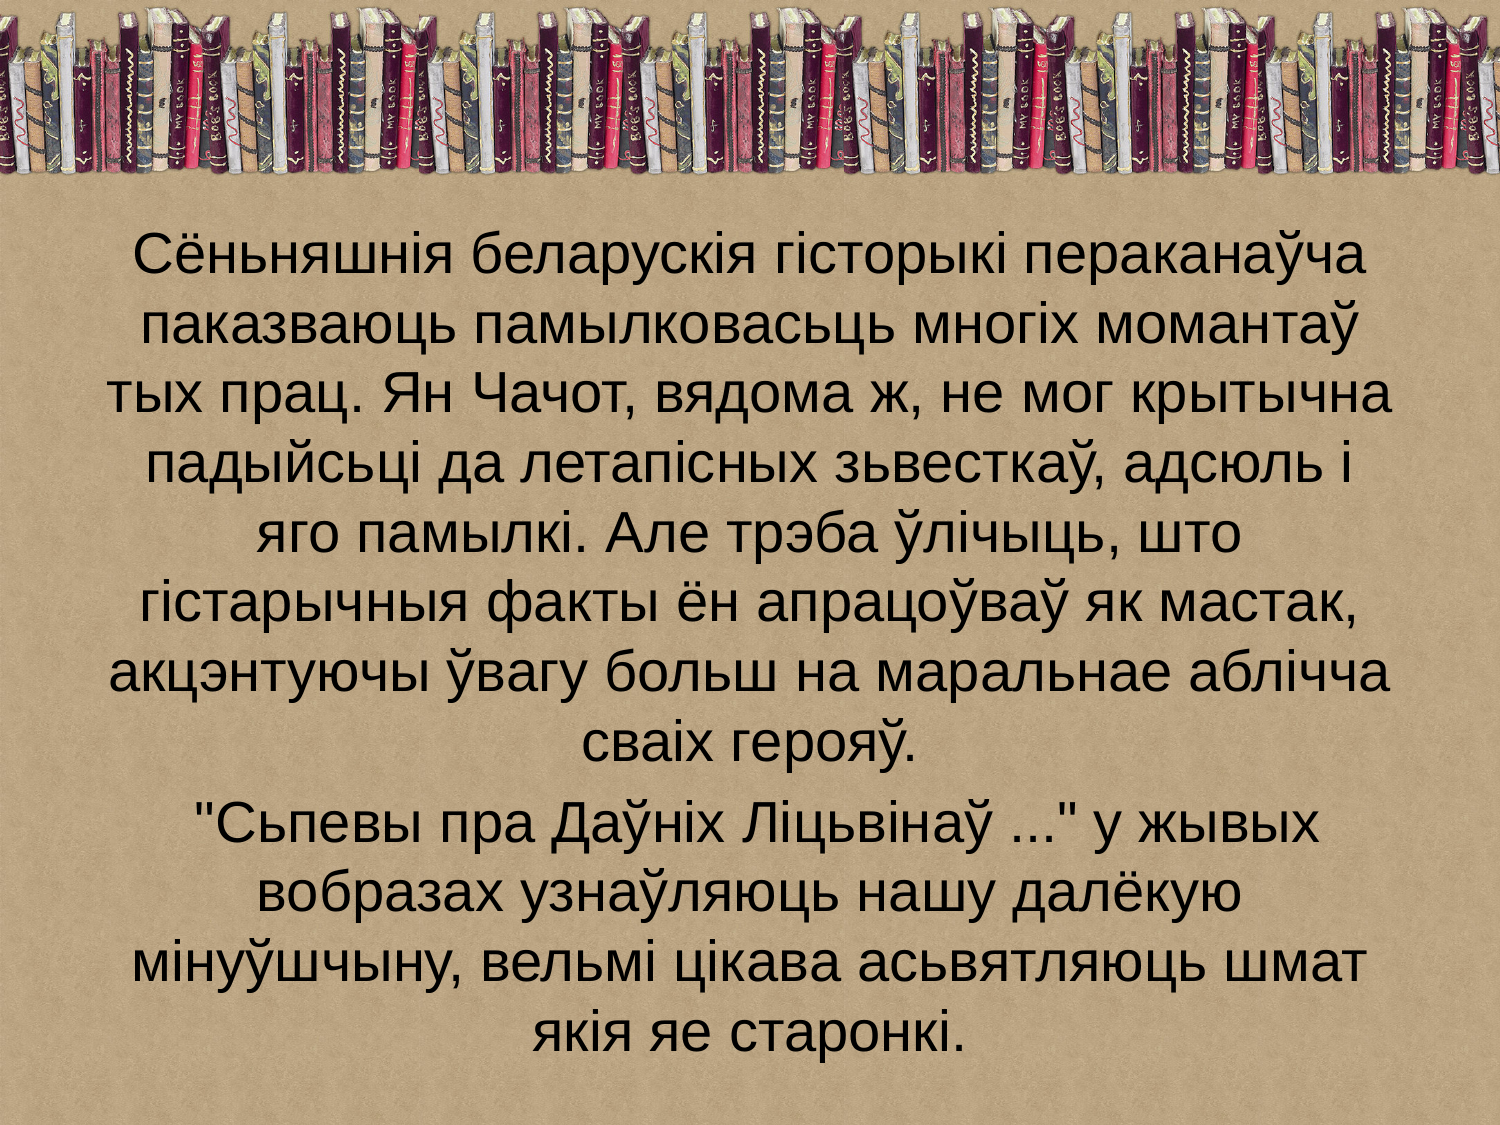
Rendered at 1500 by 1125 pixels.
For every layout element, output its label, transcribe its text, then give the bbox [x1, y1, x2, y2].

subtitle Сёньняшнія беларускія гісторыкі пераканаўча паказваюць памылковасьць многіх момантаў тых прац. Ян Чачот, вядома ж, не мог крытычна падыйсьці да летапісных зьвесткаў, адсюль і яго памылкі. Але трэба ўлічыць, што гістарычныя факты ён апрацоўваў як мастак, акцэнтуючы ўвагу больш на маральнае аблічча сваіх герояў. "Сьпевы пра Даўніх Ліцьвінаў ..." у жывых вобразах узнаўляюць нашу далёкую мінуўшчыну, вельмі цікава асьвятляюць шмат якія яе старонкі. [88, 208, 1412, 1071]
picture [0, 0, 1500, 1125]
